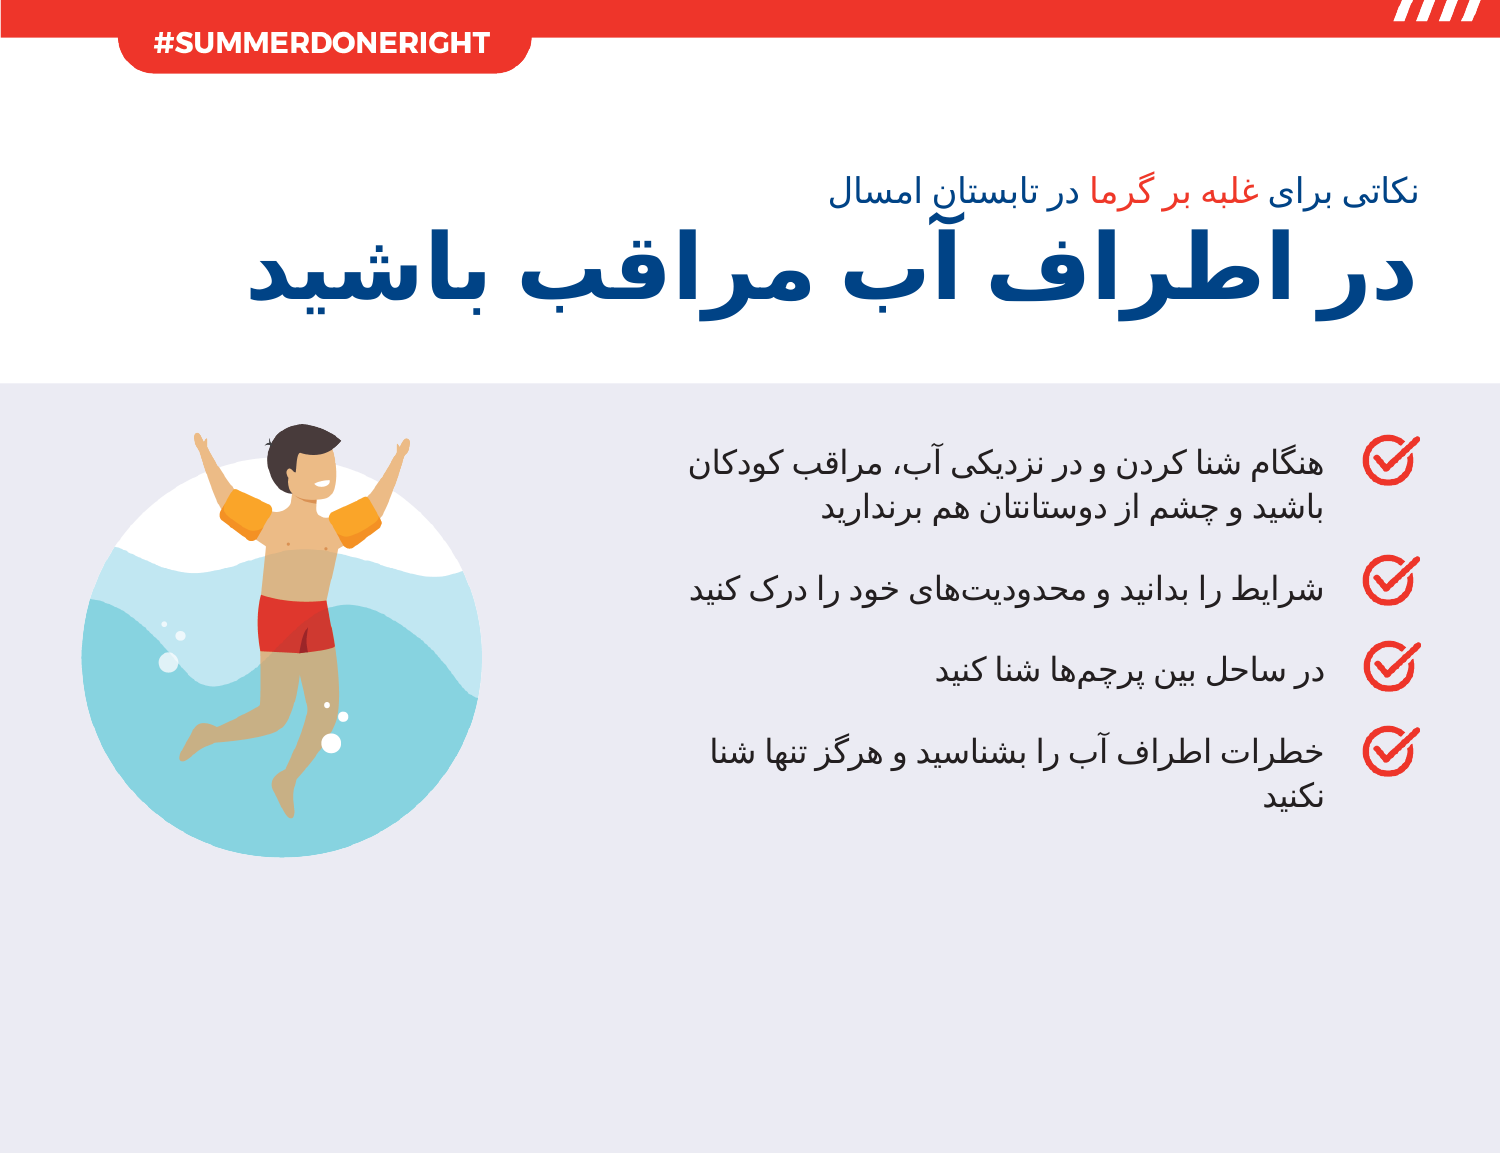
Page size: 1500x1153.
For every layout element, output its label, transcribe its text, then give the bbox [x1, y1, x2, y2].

picture [81, 424, 482, 858]
picture [0, 0, 1500, 126]
text_box [0, 381, 1500, 1153]
picture [1362, 725, 1421, 777]
picture [1362, 434, 1421, 486]
picture [1363, 640, 1421, 692]
picture [1362, 554, 1421, 606]
text_box هنگام شنا کردن و در نزدیکی آب، مراقب کودکان باشید و چشم از دوستانتان هم برندارید شرایط را بدانید و محدودیت‌های خود را درک کنید در ساحل بین پرچم‌ها شنا کنید خطرات اطراف آب را بشناسید و هرگز تنها شنا نکنید [632, 434, 1328, 815]
title نکاتی برای غلبه بر گرما در تابستان امسال در اطراف آب مراقب باشید [227, 167, 1420, 363]
